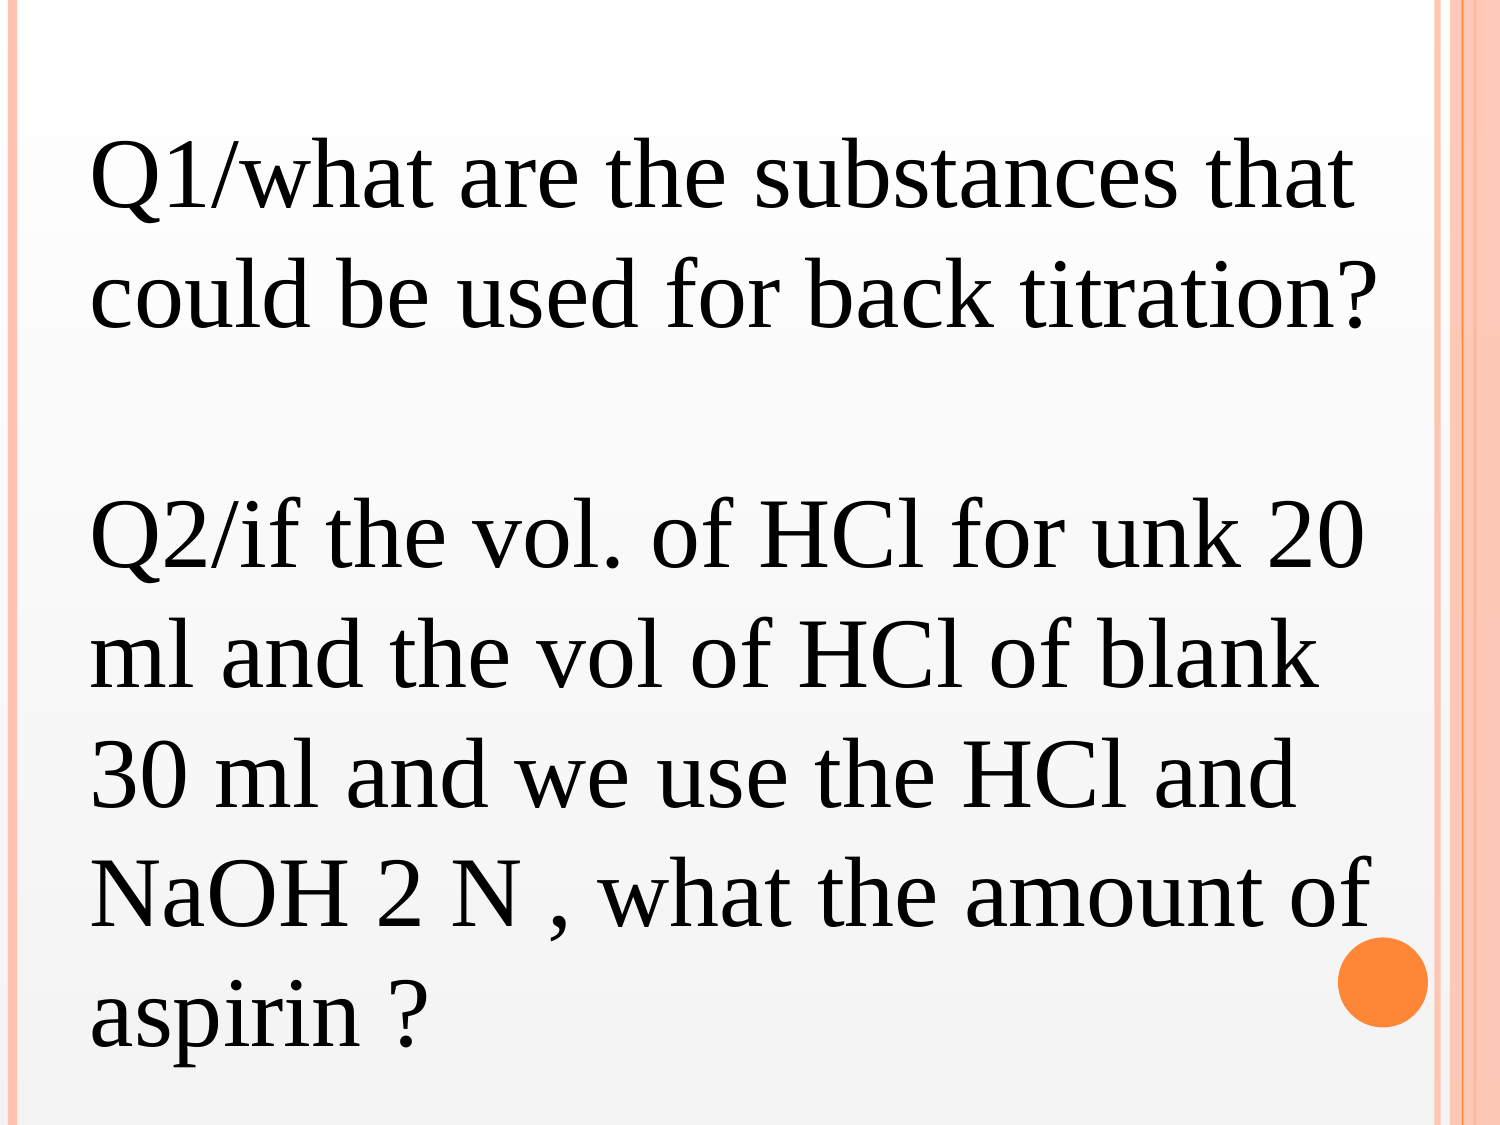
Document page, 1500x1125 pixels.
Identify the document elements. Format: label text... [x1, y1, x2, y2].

text_box Q1/what are the substances that could be used for back titration? Q2/if the vol. of HCl for unk 20 ml and the vol of HCl of blank 30 ml and we use the HCl and NaOH 2 N , what the amount of aspirin ? [75, 99, 1450, 1075]
